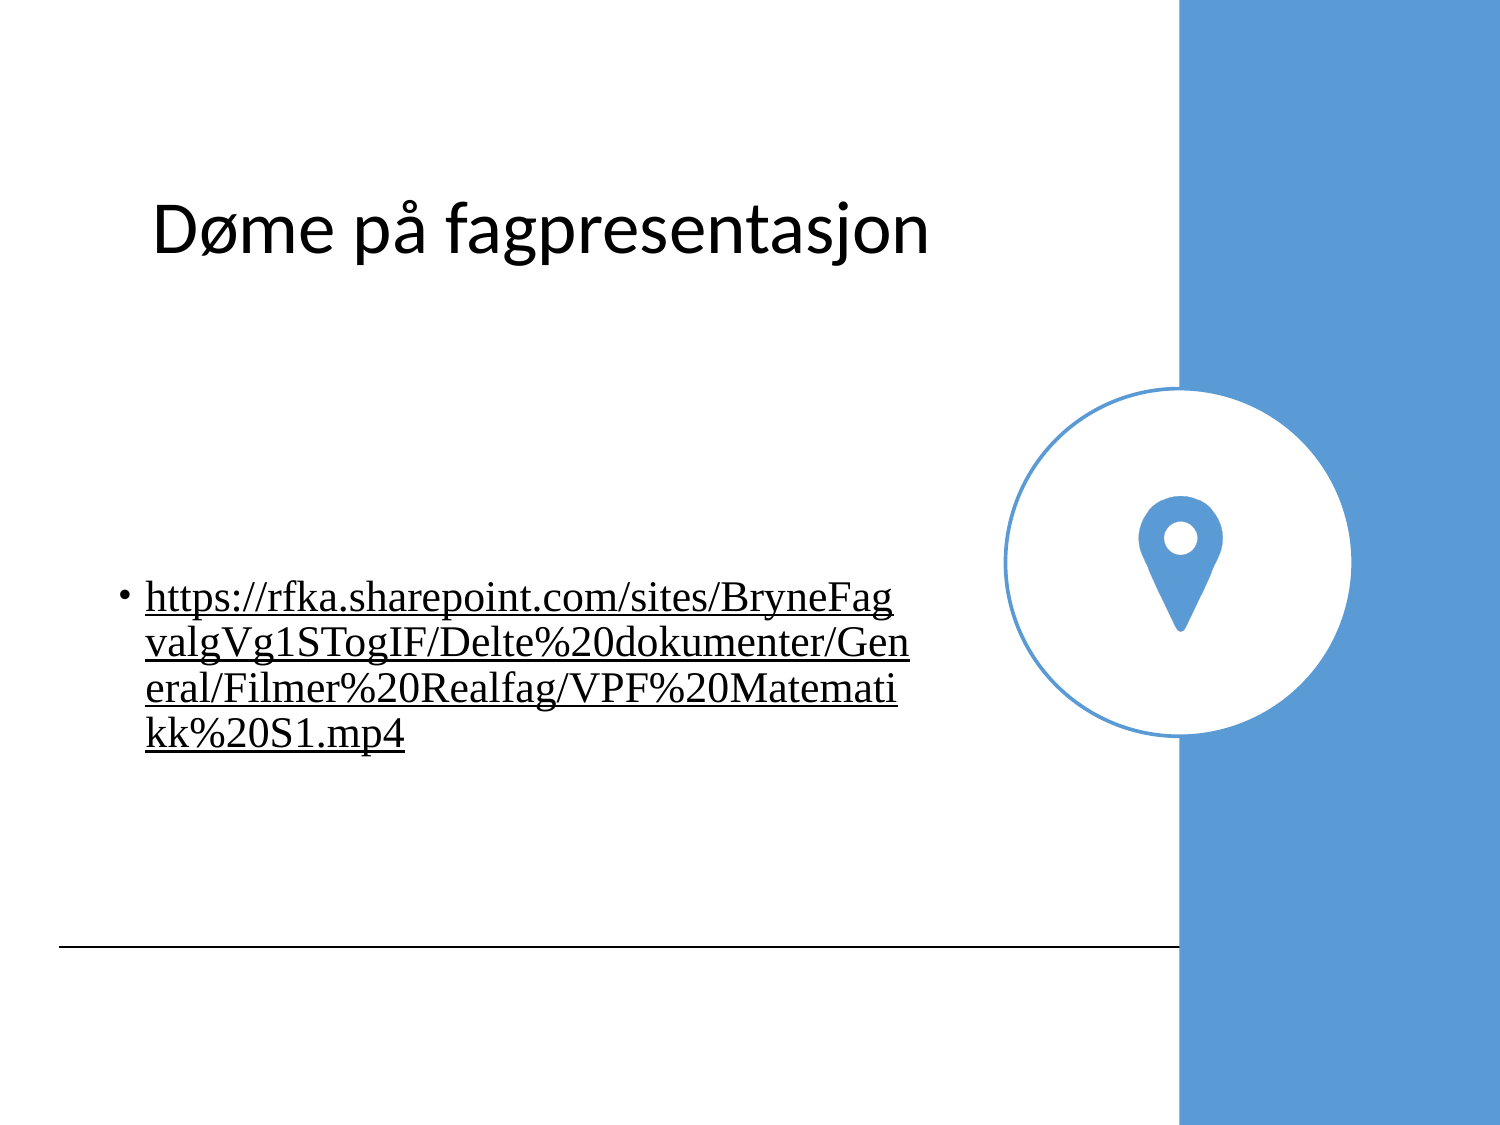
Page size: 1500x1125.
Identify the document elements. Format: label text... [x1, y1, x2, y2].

text_box [1178, 0, 1500, 1125]
list https://rfka.sharepoint.com/sites/BryneFagvalgVg1STogIF/Delte%20dokumenter/General/Filmer%20Realfag/VPF%20Matematikk%20S1.mp4 [100, 309, 927, 931]
text_box [1004, 387, 1355, 738]
picture [1086, 469, 1275, 658]
title Døme på fagpresentasjon [137, 112, 1058, 276]
